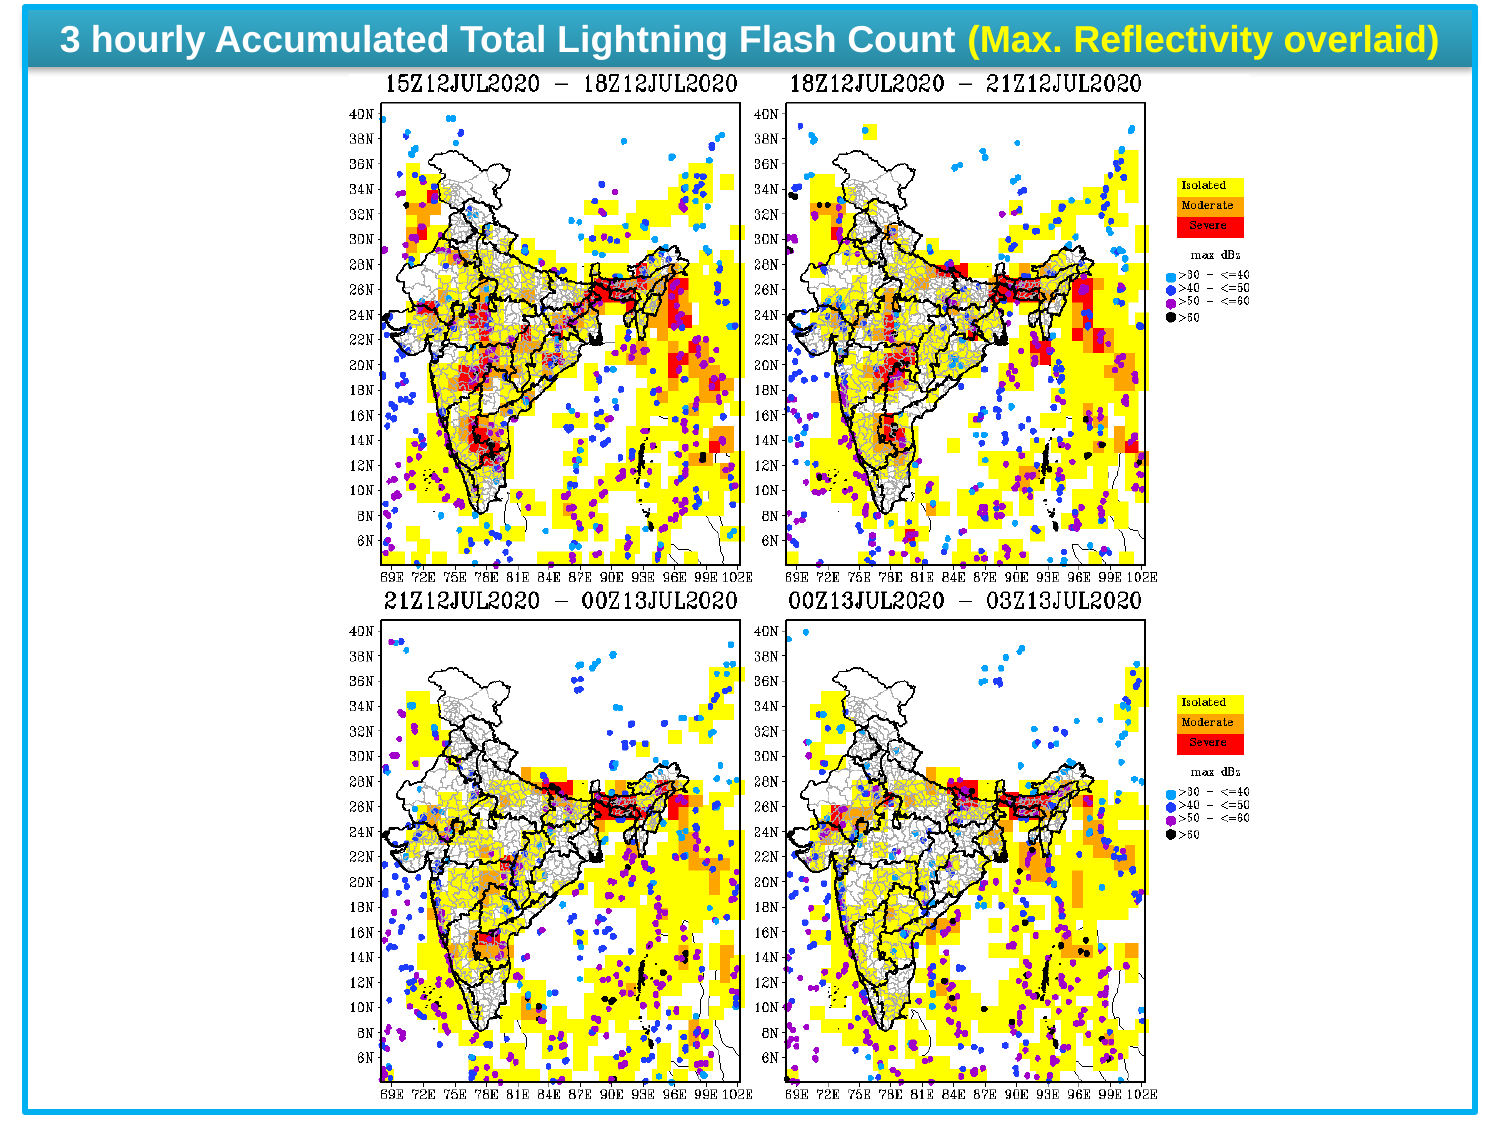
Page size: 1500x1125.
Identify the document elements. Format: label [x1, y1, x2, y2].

text_box [23, 5, 1477, 1114]
picture [349, 74, 1249, 1100]
